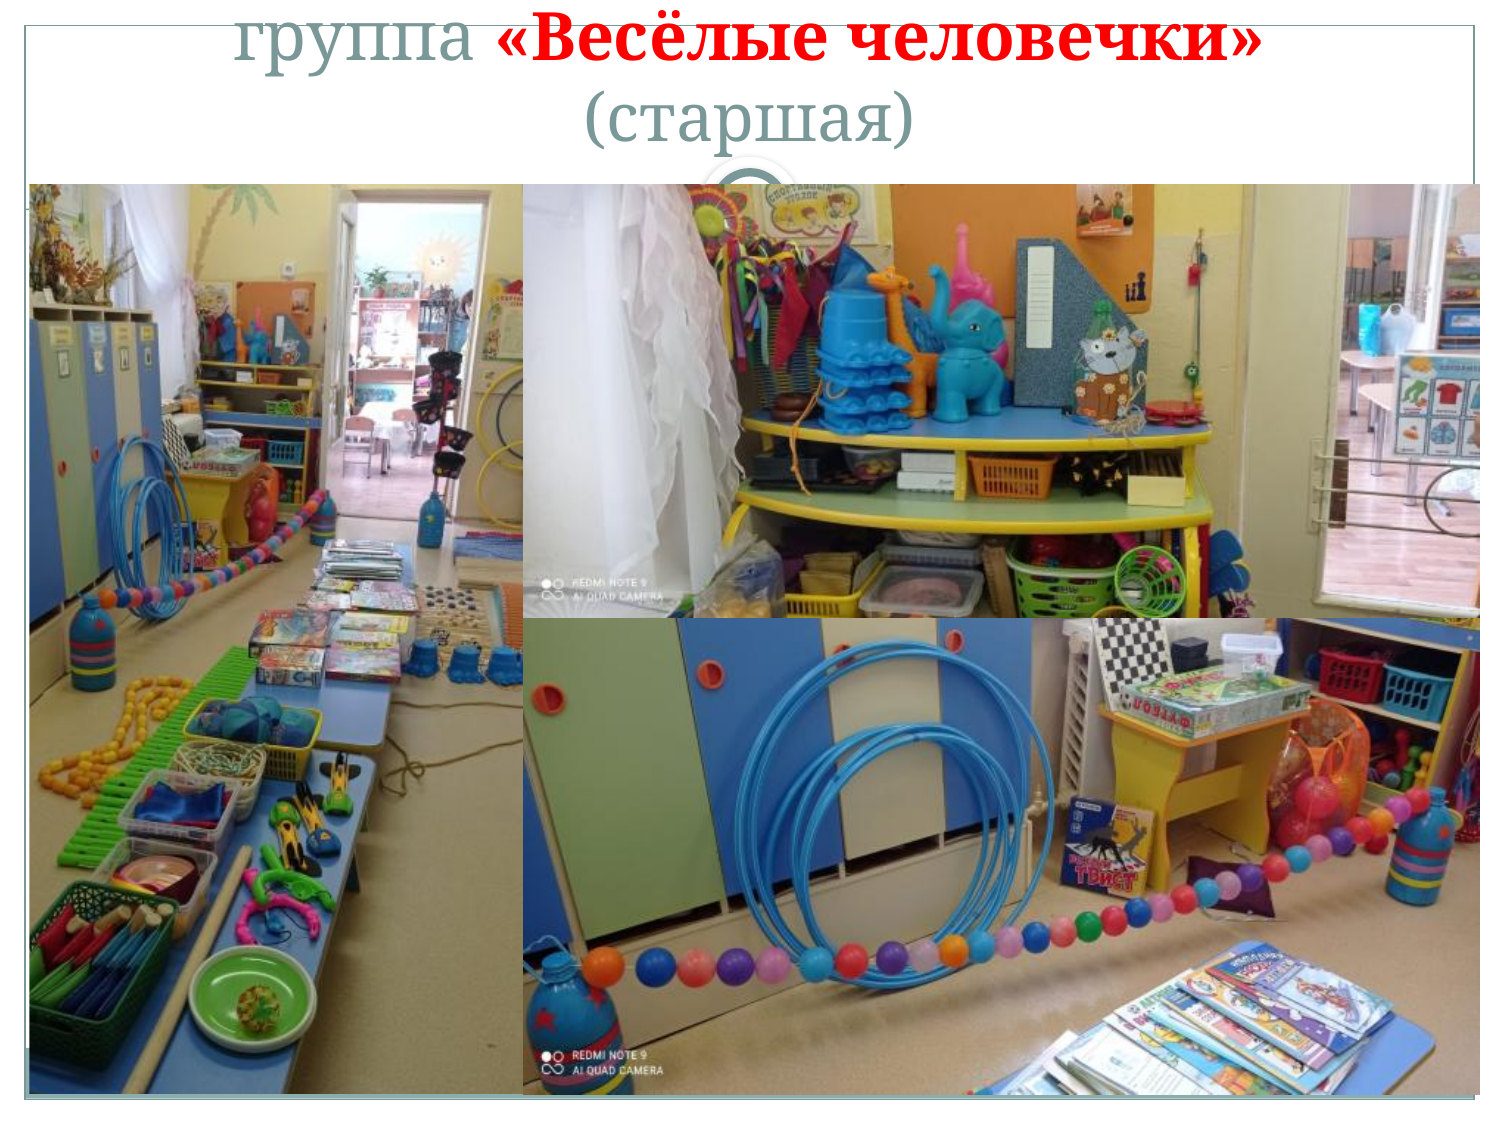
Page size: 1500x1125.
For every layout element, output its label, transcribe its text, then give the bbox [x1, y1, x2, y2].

title группа «Весёлые человечки» (старшая) [49, 37, 1450, 162]
picture [29, 184, 1481, 1095]
